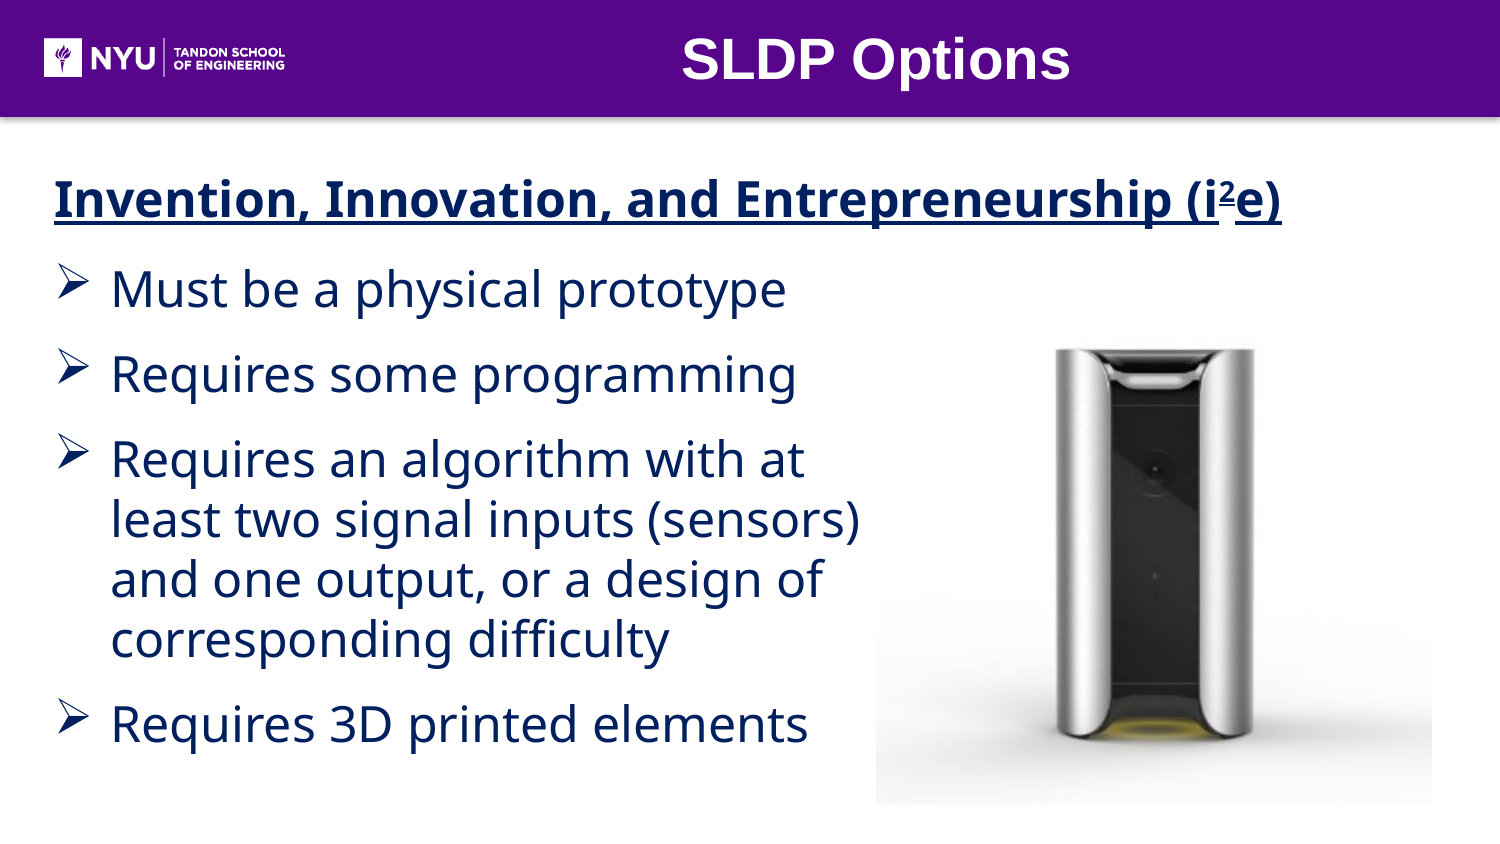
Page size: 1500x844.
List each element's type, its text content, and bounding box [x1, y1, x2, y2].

text_box Invention, Innovation, and Entrepreneurship (i2e) [39, 159, 1397, 266]
list SLDP Options [328, 21, 1425, 96]
picture [876, 249, 1432, 806]
text_box Must be a physical prototype Requires some programming Requires an algorithm with at least two signal inputs (sensors) and one output, or a design of corresponding difficulty Requires 3D printed elements [39, 266, 877, 844]
picture [44, 38, 285, 77]
